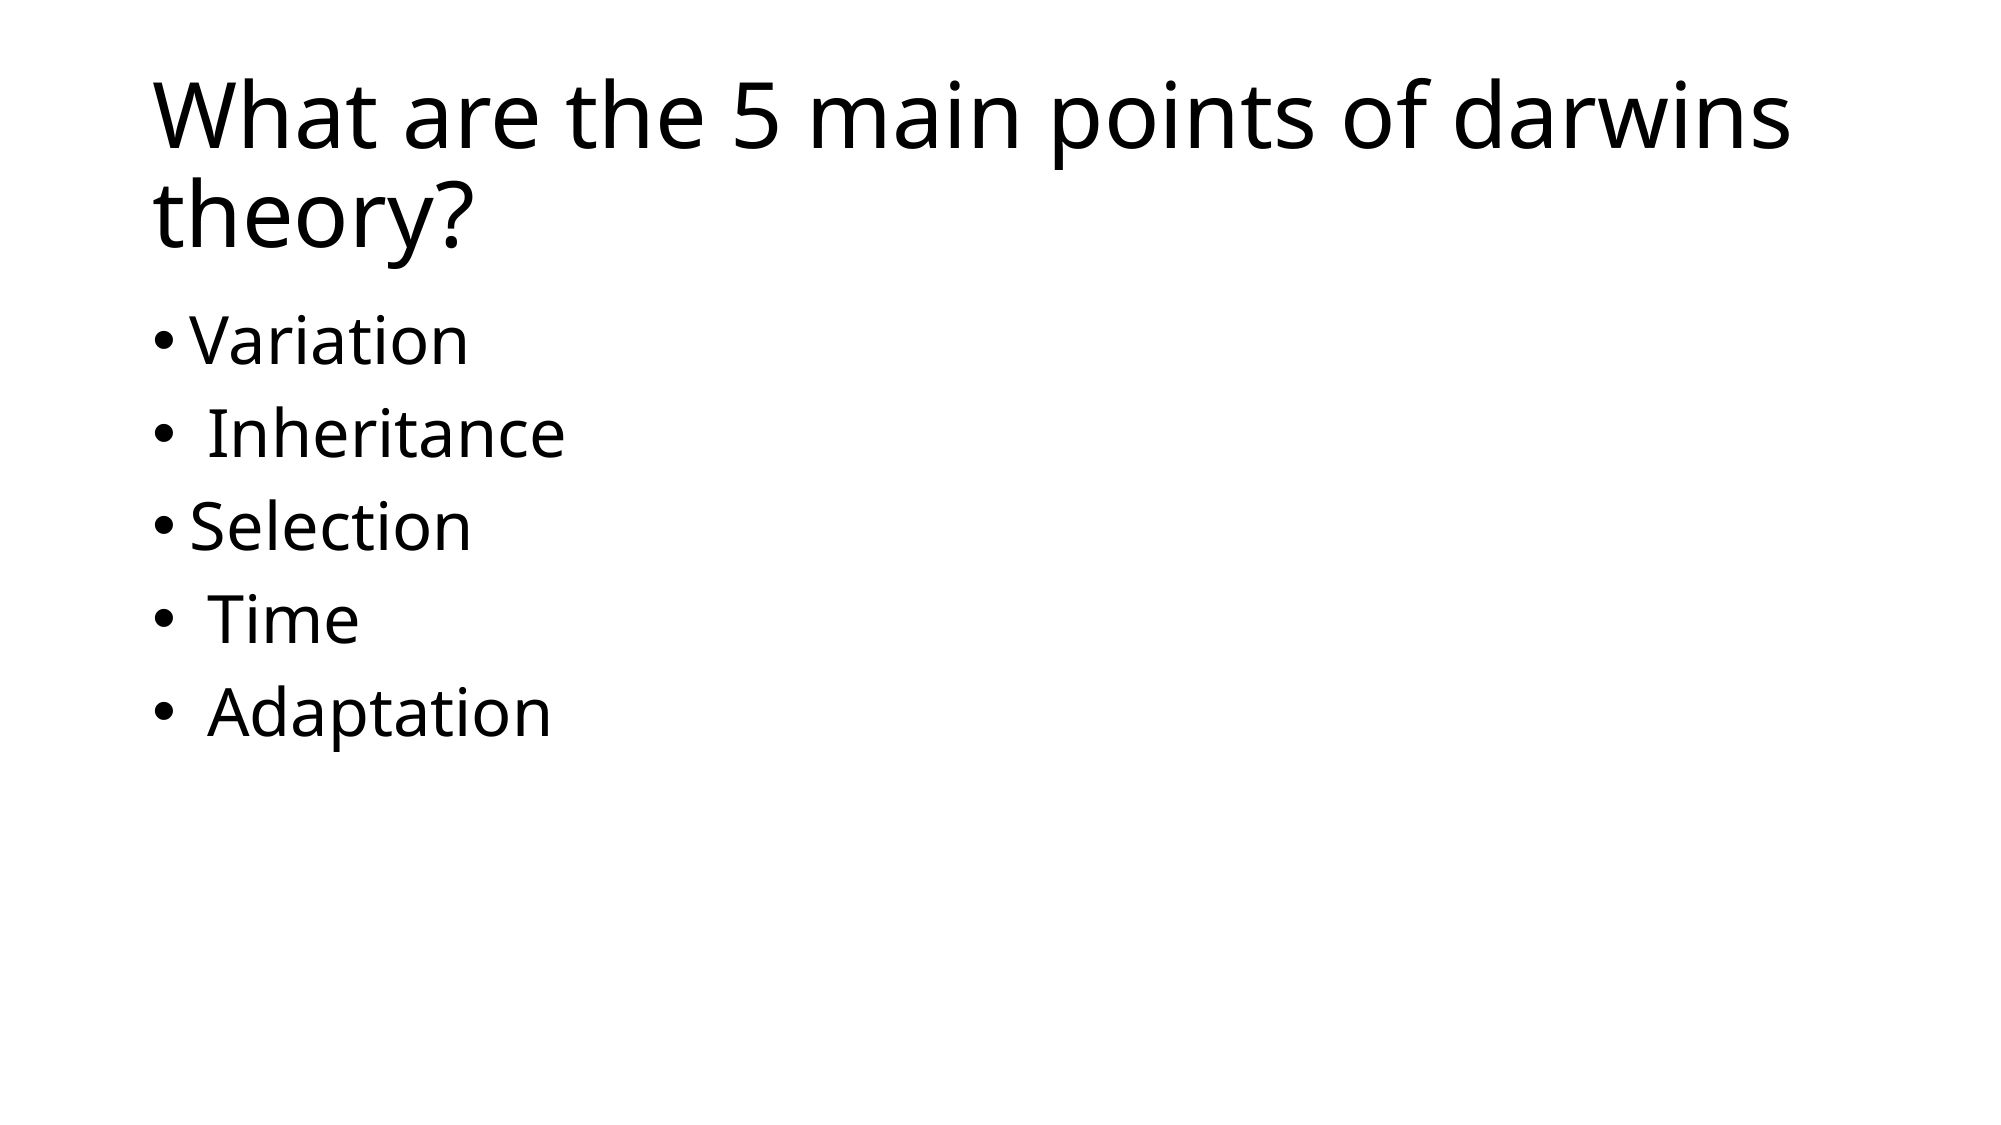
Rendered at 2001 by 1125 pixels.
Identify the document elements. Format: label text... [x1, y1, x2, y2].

title What are the 5 main points of darwins theory? [137, 59, 1863, 278]
list Variation Inheritance Selection Time Adaptation [137, 299, 1863, 1014]
